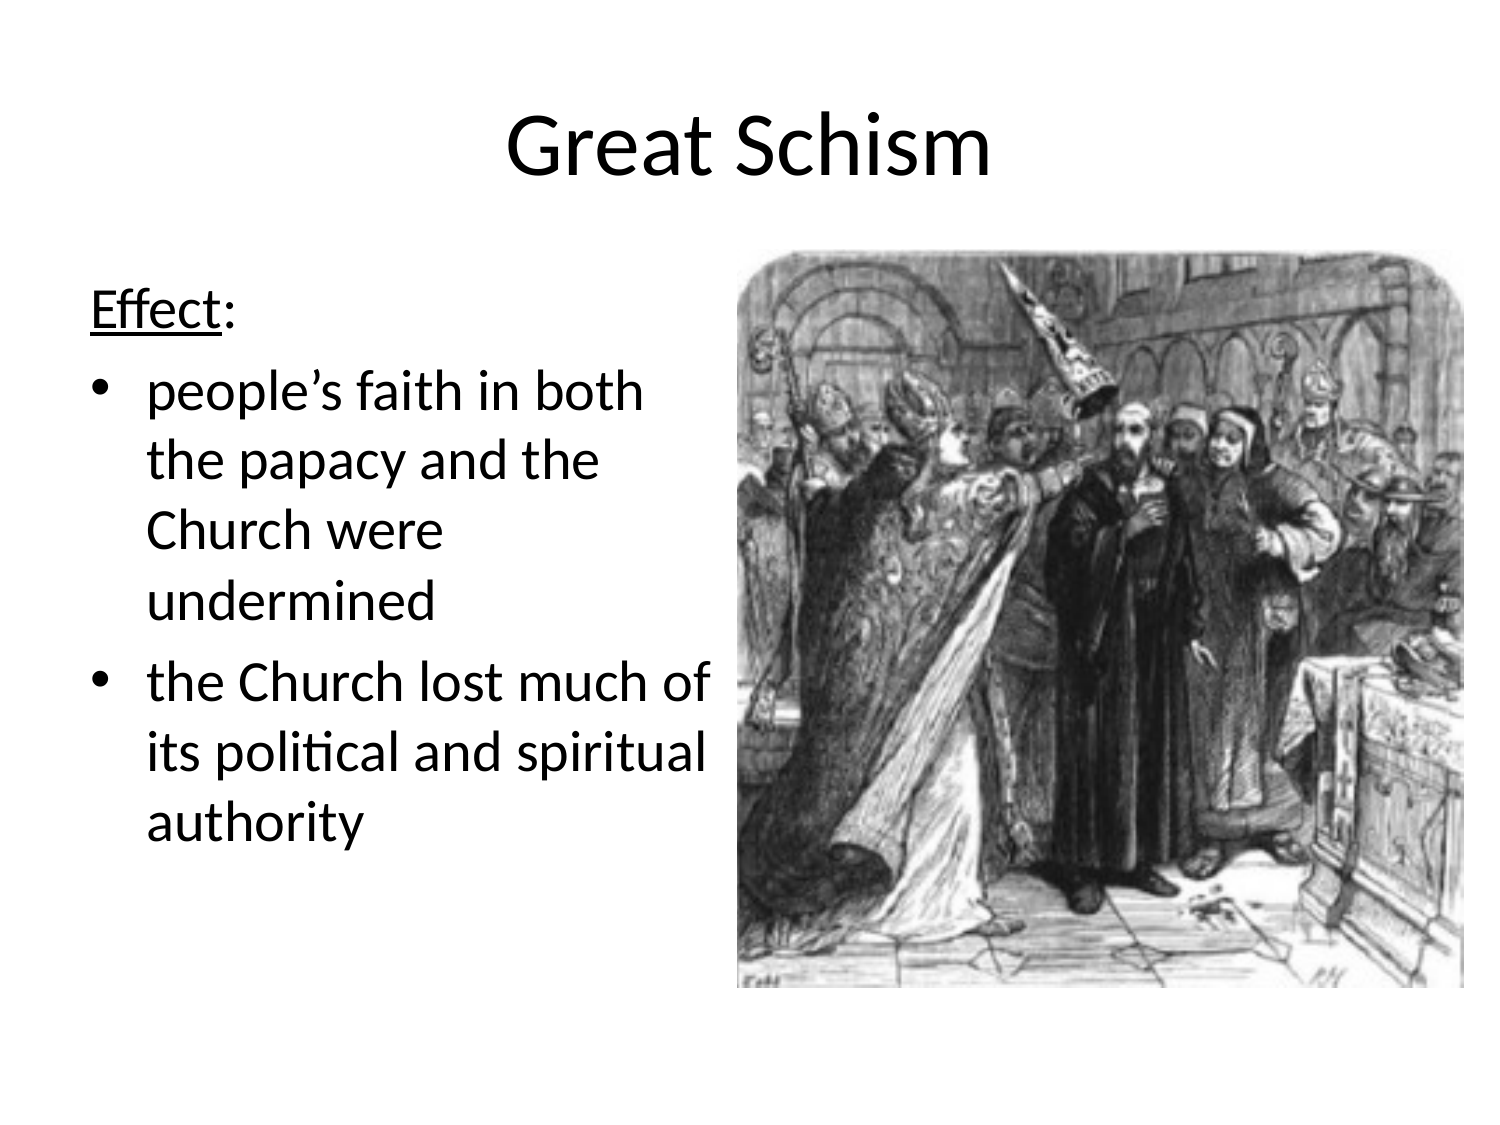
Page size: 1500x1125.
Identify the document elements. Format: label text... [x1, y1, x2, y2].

title Great Schism [75, 45, 1425, 233]
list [737, 249, 1465, 988]
list Effect: people’s faith in both the papacy and the Church were undermined the Church lost much of its political and spiritual authority [75, 262, 738, 1005]
